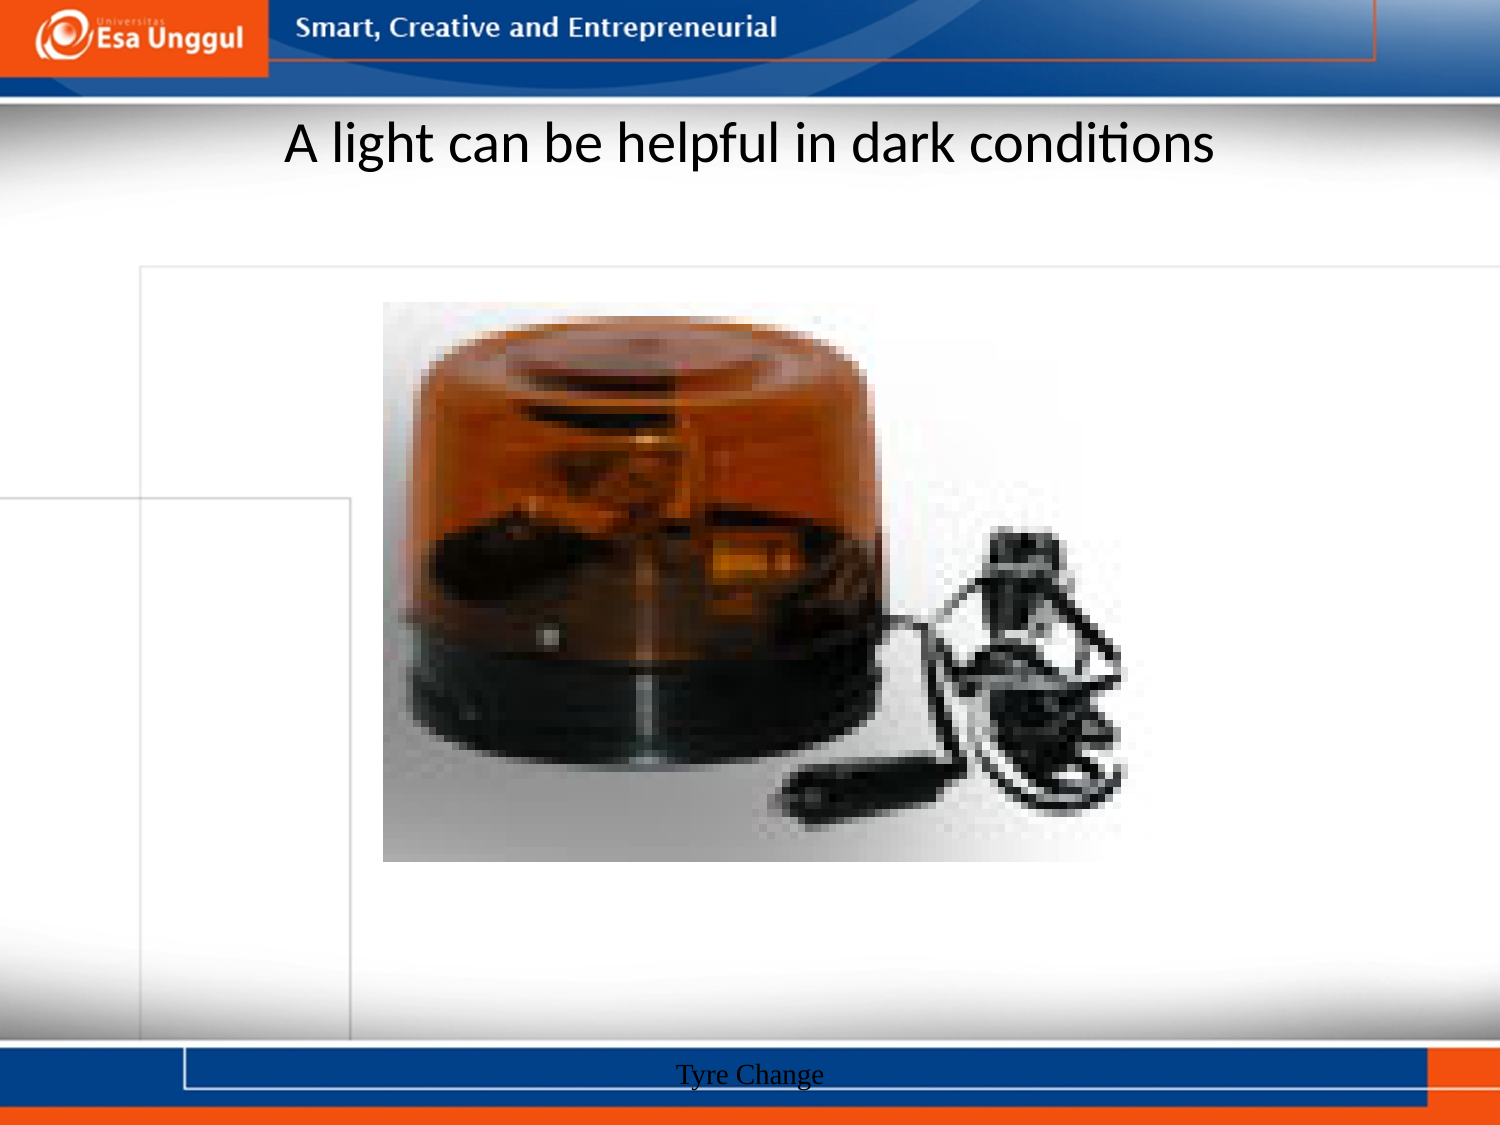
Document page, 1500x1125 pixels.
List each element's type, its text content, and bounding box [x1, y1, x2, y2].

footer Tyre Change [512, 1042, 988, 1103]
picture [0, 0, 1500, 1125]
title A light can be helpful in dark conditions [75, 45, 1425, 233]
